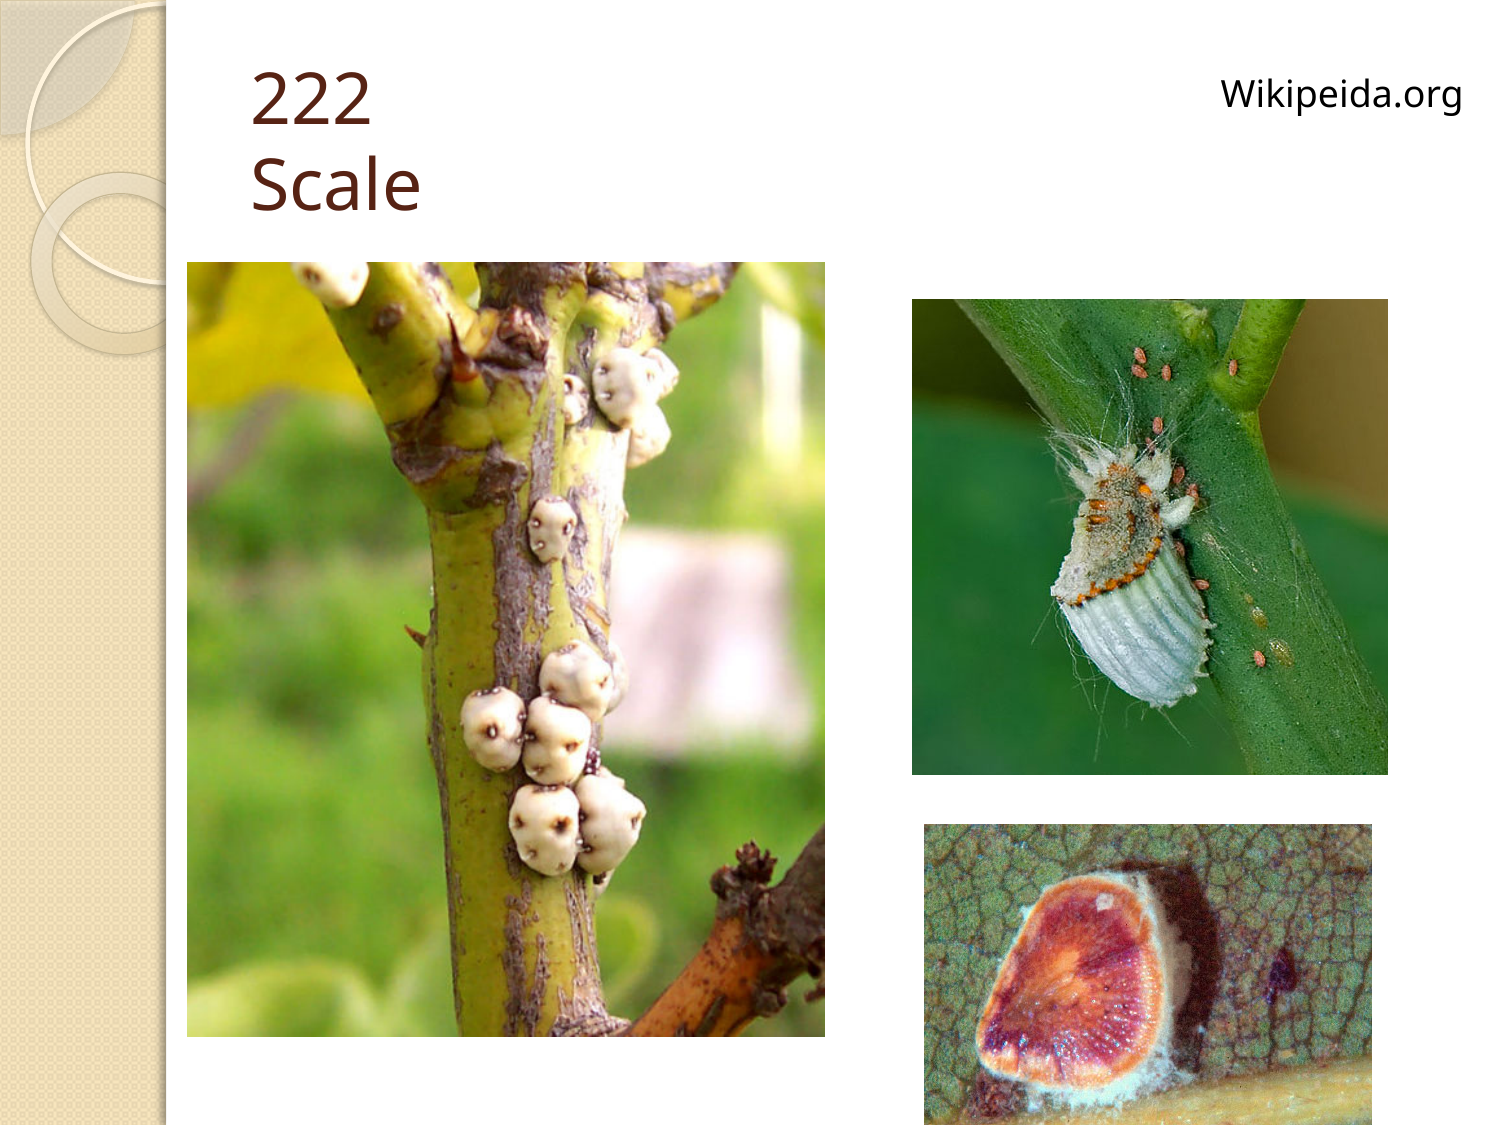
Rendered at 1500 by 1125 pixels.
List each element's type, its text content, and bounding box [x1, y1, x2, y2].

title 222 Scale [235, 45, 1466, 233]
picture [187, 262, 826, 1038]
picture [924, 824, 1372, 1125]
picture [912, 299, 1388, 776]
text_box Wikipeida.org [1205, 62, 1479, 123]
